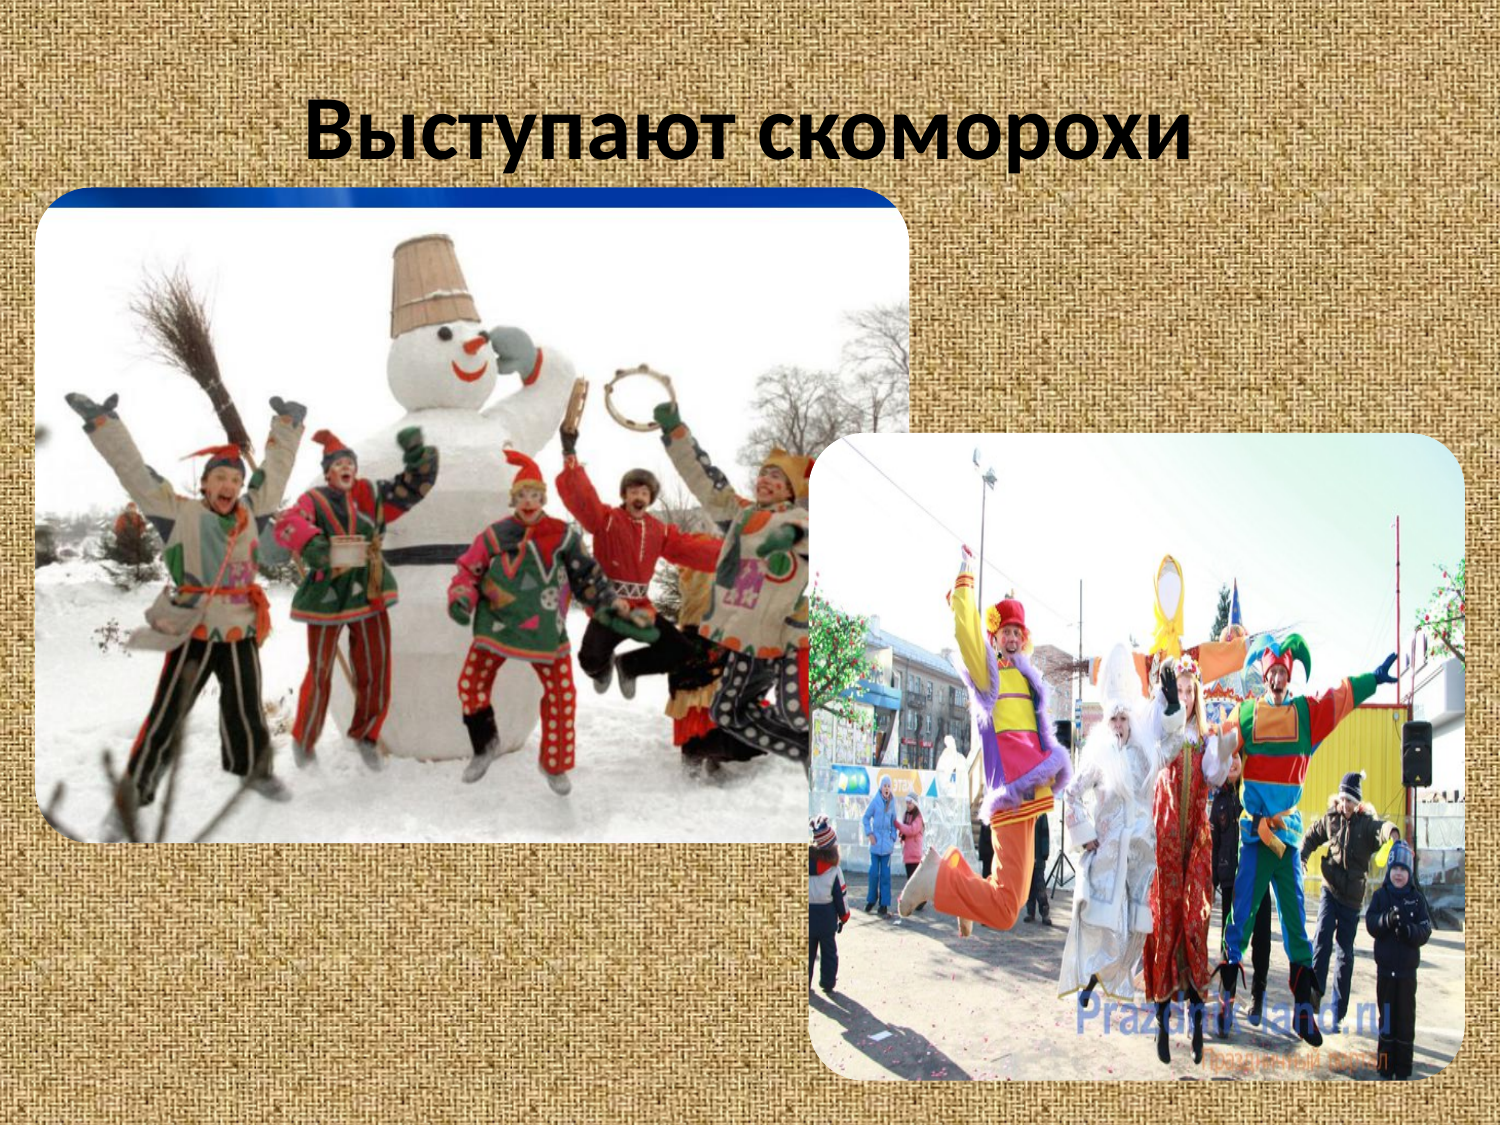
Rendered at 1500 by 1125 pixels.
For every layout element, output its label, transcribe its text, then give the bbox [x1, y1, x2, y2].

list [34, 187, 910, 844]
title Выступают скоморохи [75, 35, 1425, 211]
picture [0, 0, 1500, 1125]
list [808, 432, 1466, 1081]
